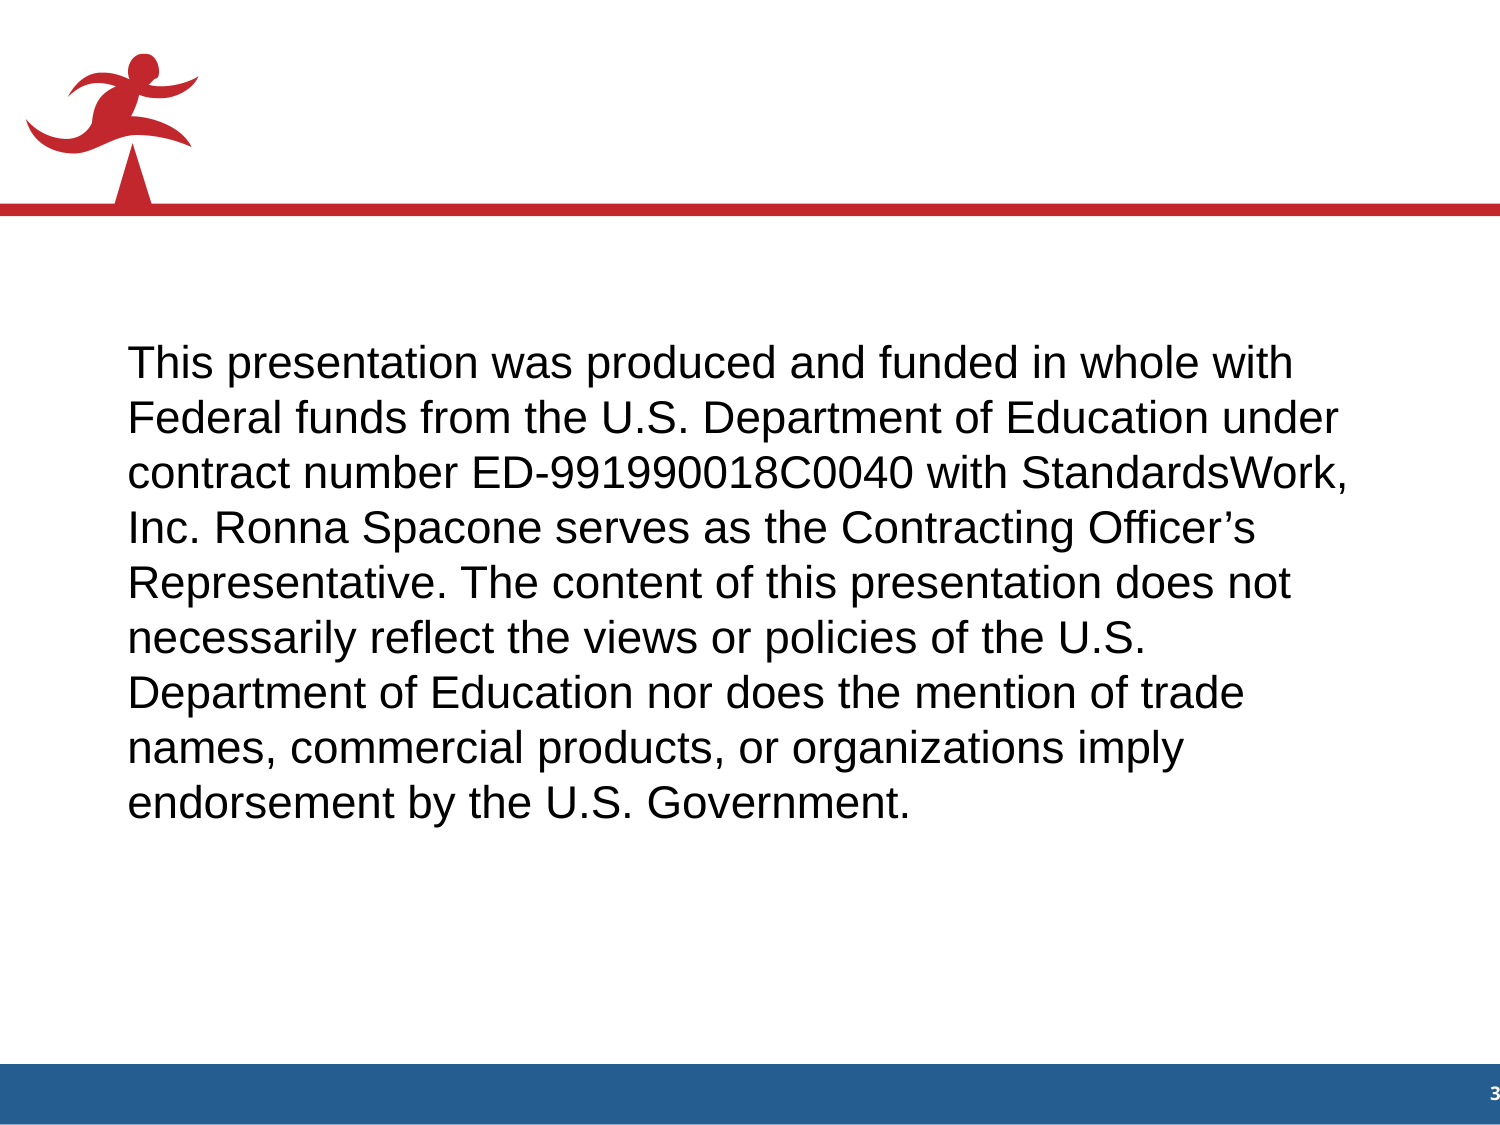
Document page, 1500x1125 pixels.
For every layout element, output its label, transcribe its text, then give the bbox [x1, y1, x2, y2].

list This presentation was produced and funded in whole with Federal funds from the U.S. Department of Education under contract number ED-991990018C0040 with StandardsWork, Inc. Ronna Spacone serves as the Contracting Officer’s Representative. The content of this presentation does not necessarily reflect the views or policies of the U.S. Department of Education nor does the mention of trade names, commercial products, or organizations imply endorsement by the U.S. Government. [112, 275, 1413, 875]
picture [0, 0, 1500, 1125]
